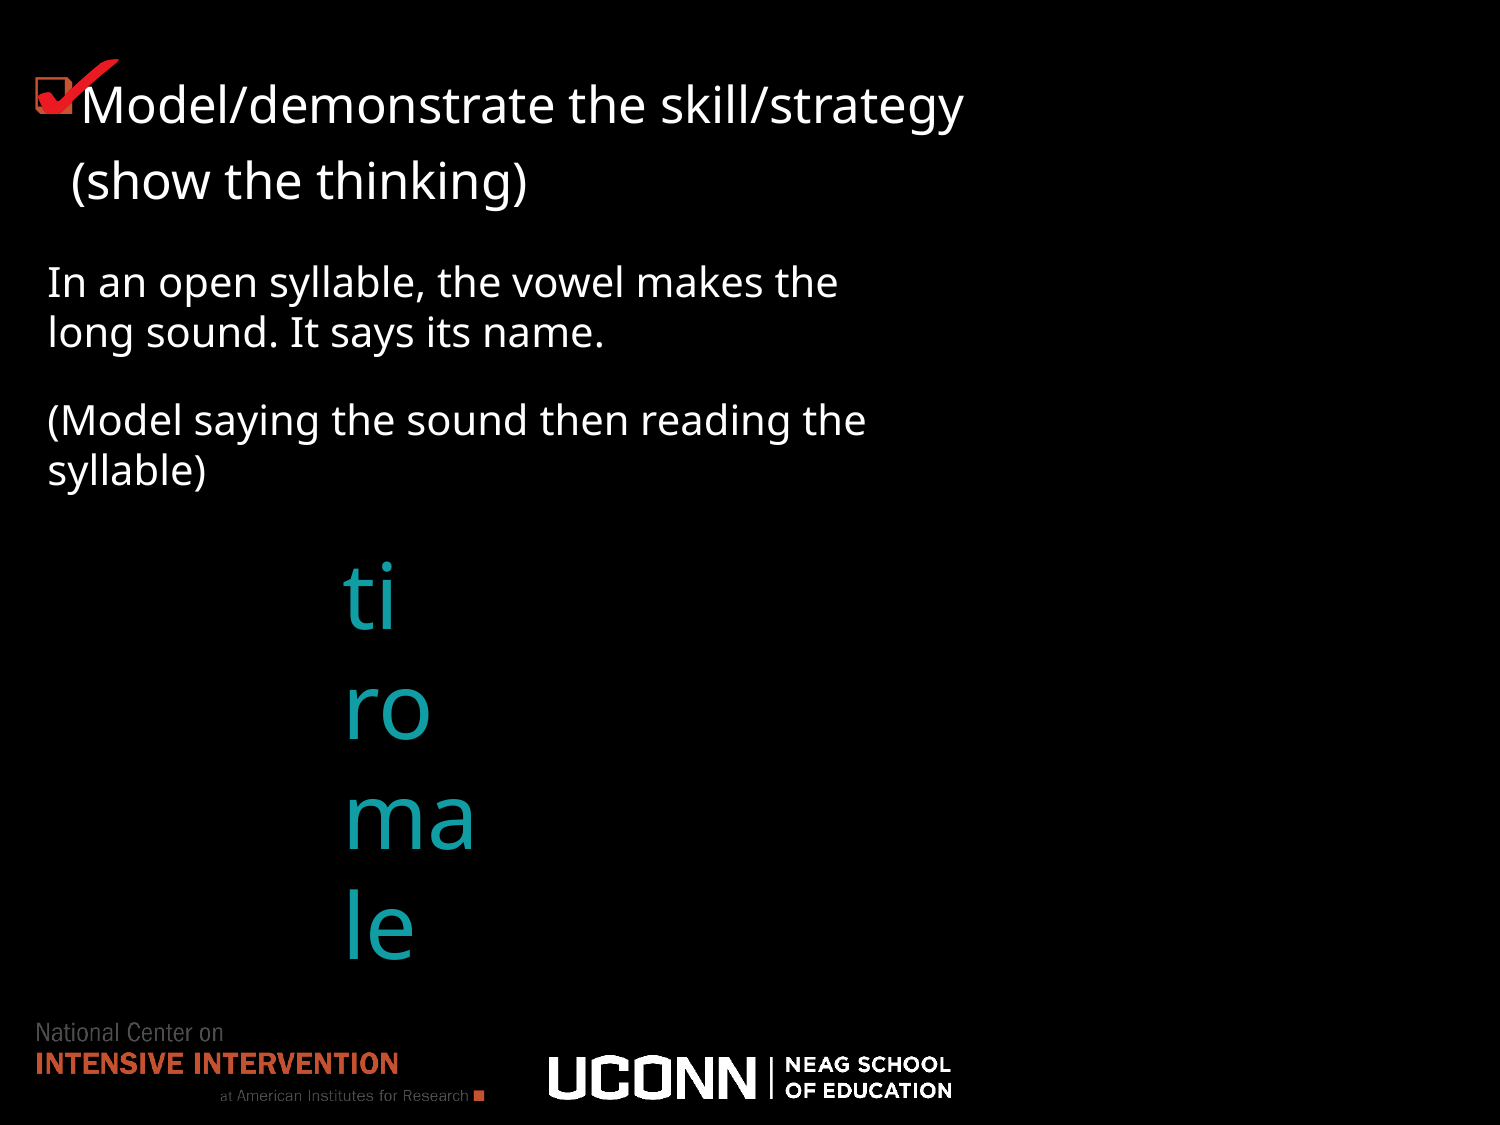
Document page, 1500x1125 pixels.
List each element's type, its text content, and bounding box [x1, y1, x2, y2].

text_box ti ro ma le [327, 530, 633, 1095]
list Model/demonstrate the skill/strategy (show the thinking) [16, 58, 1442, 219]
text_box In an open syllable, the vowel makes the long sound. It says its name. (Model saying the sound then reading the syllable) [32, 248, 927, 584]
picture [32, 55, 130, 119]
picture [30, 1014, 491, 1109]
picture [549, 1055, 951, 1100]
